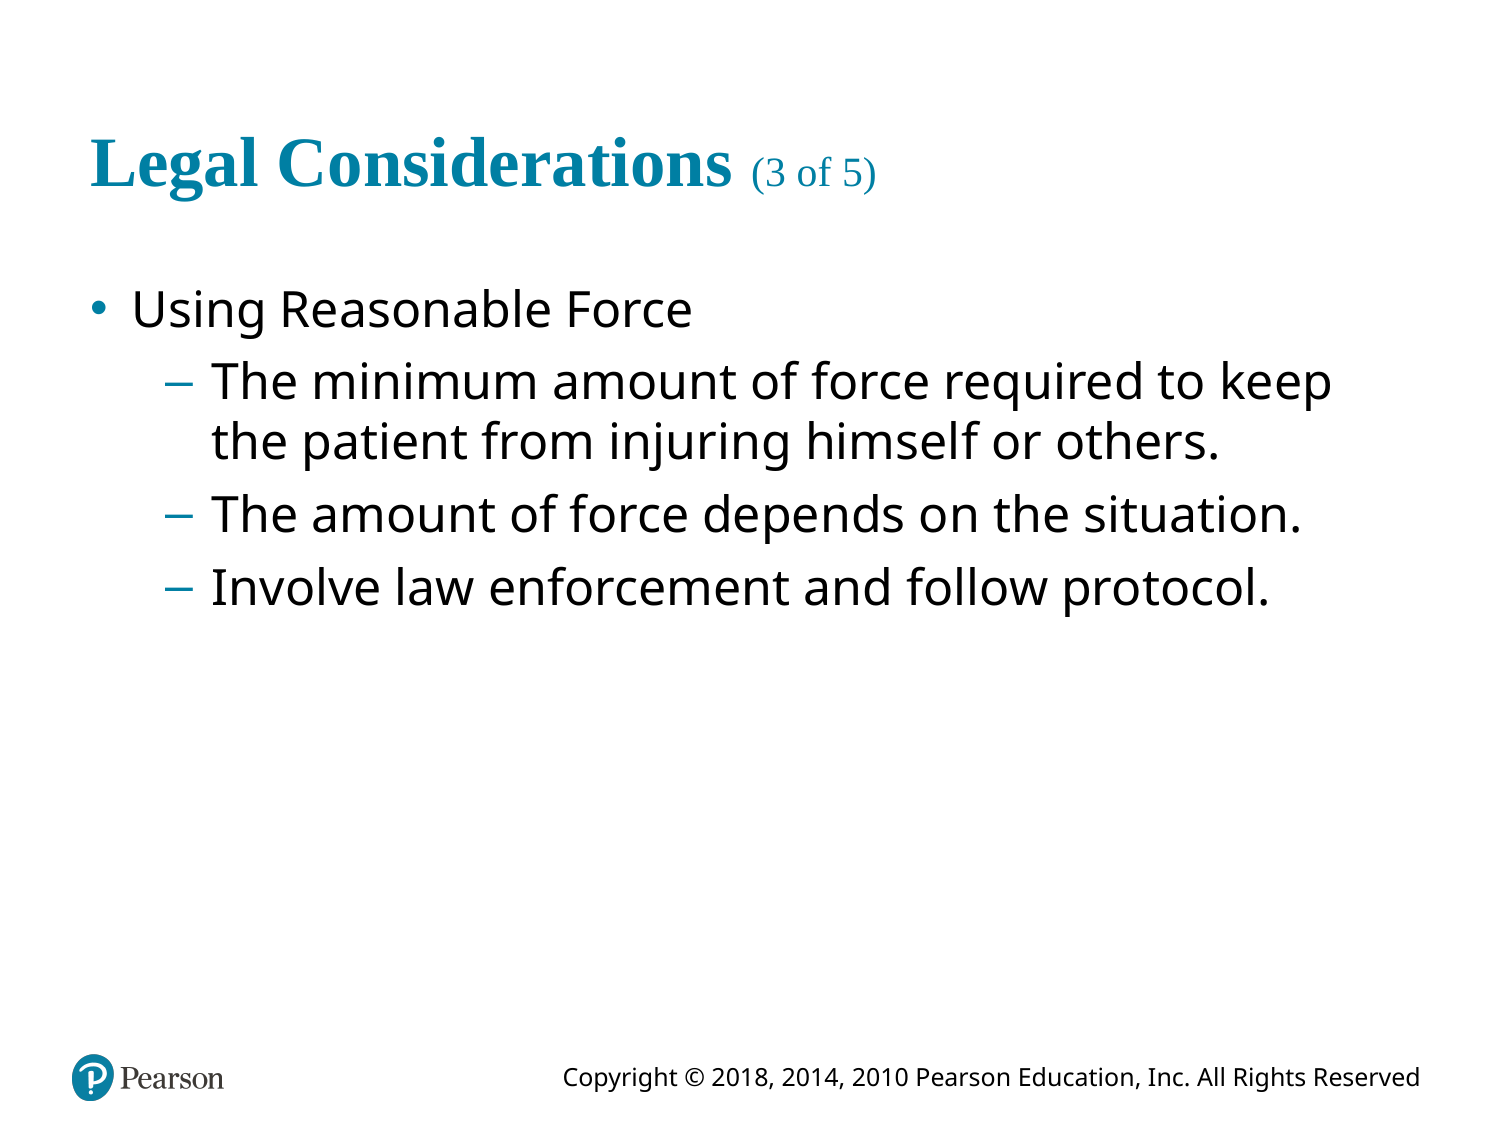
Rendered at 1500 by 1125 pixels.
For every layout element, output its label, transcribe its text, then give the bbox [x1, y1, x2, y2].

list Using Reasonable Force The minimum amount of force required to keep the patient from injuring himself or others. The amount of force depends on the situation. Involve law enforcement and follow protocol. [75, 262, 1425, 634]
picture [72, 1087, 83, 1101]
picture [72, 1054, 88, 1070]
picture [98, 1054, 224, 1101]
title Legal Considerations (3 of 5) [75, 35, 1425, 216]
picture [80, 1063, 106, 1088]
